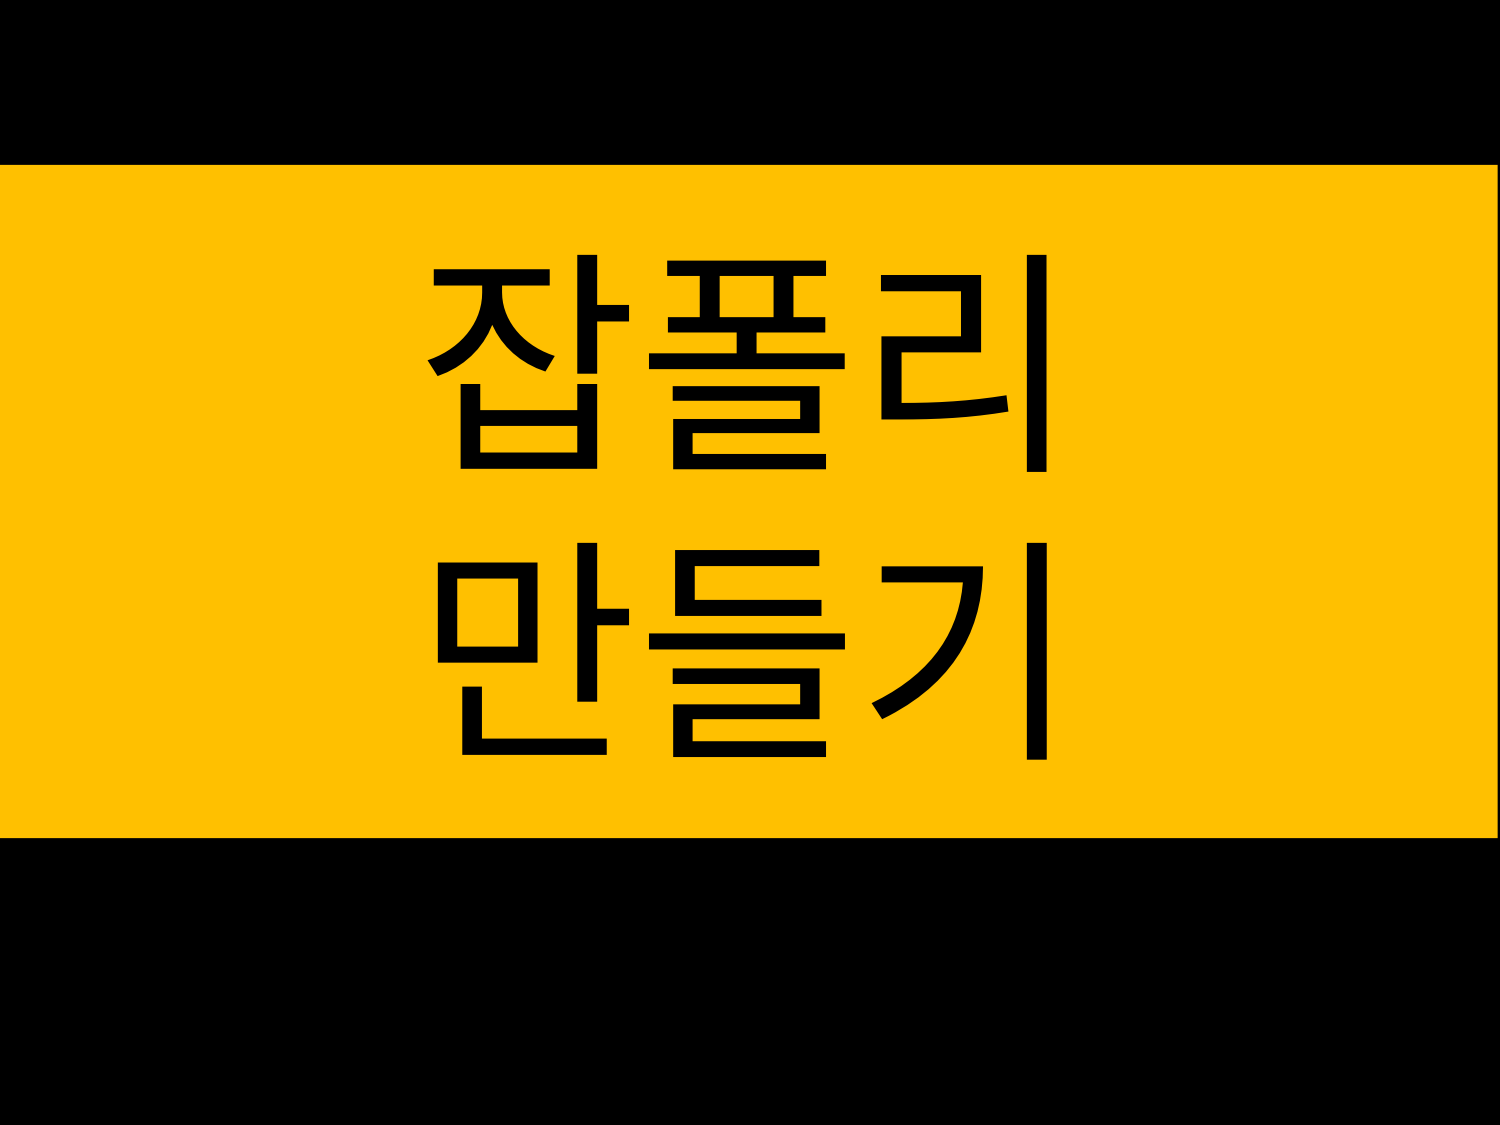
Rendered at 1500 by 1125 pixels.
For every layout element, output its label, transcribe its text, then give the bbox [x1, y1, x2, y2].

text_box 잡폴리 만들기 [0, 164, 1498, 839]
